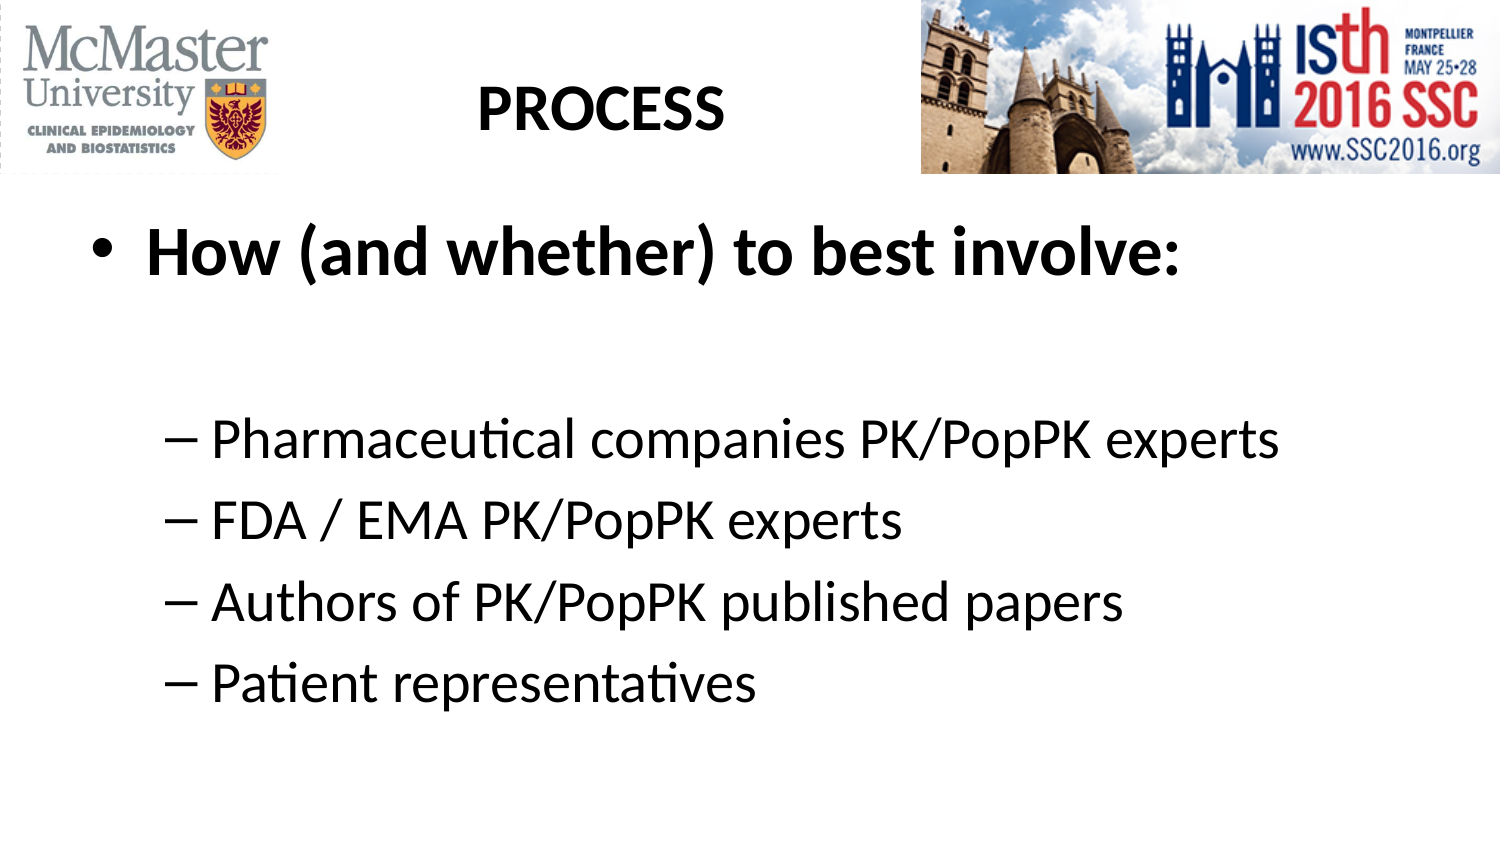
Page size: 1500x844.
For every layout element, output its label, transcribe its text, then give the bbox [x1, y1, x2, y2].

list How (and whether) to best involve: Pharmaceutical companies PK/PopPK experts FDA / EMA PK/PopPK experts Authors of PK/PopPK published papers Patient representatives [75, 196, 1425, 754]
title PROCESS [297, 33, 906, 175]
picture [0, 0, 279, 174]
picture [921, 0, 1500, 174]
